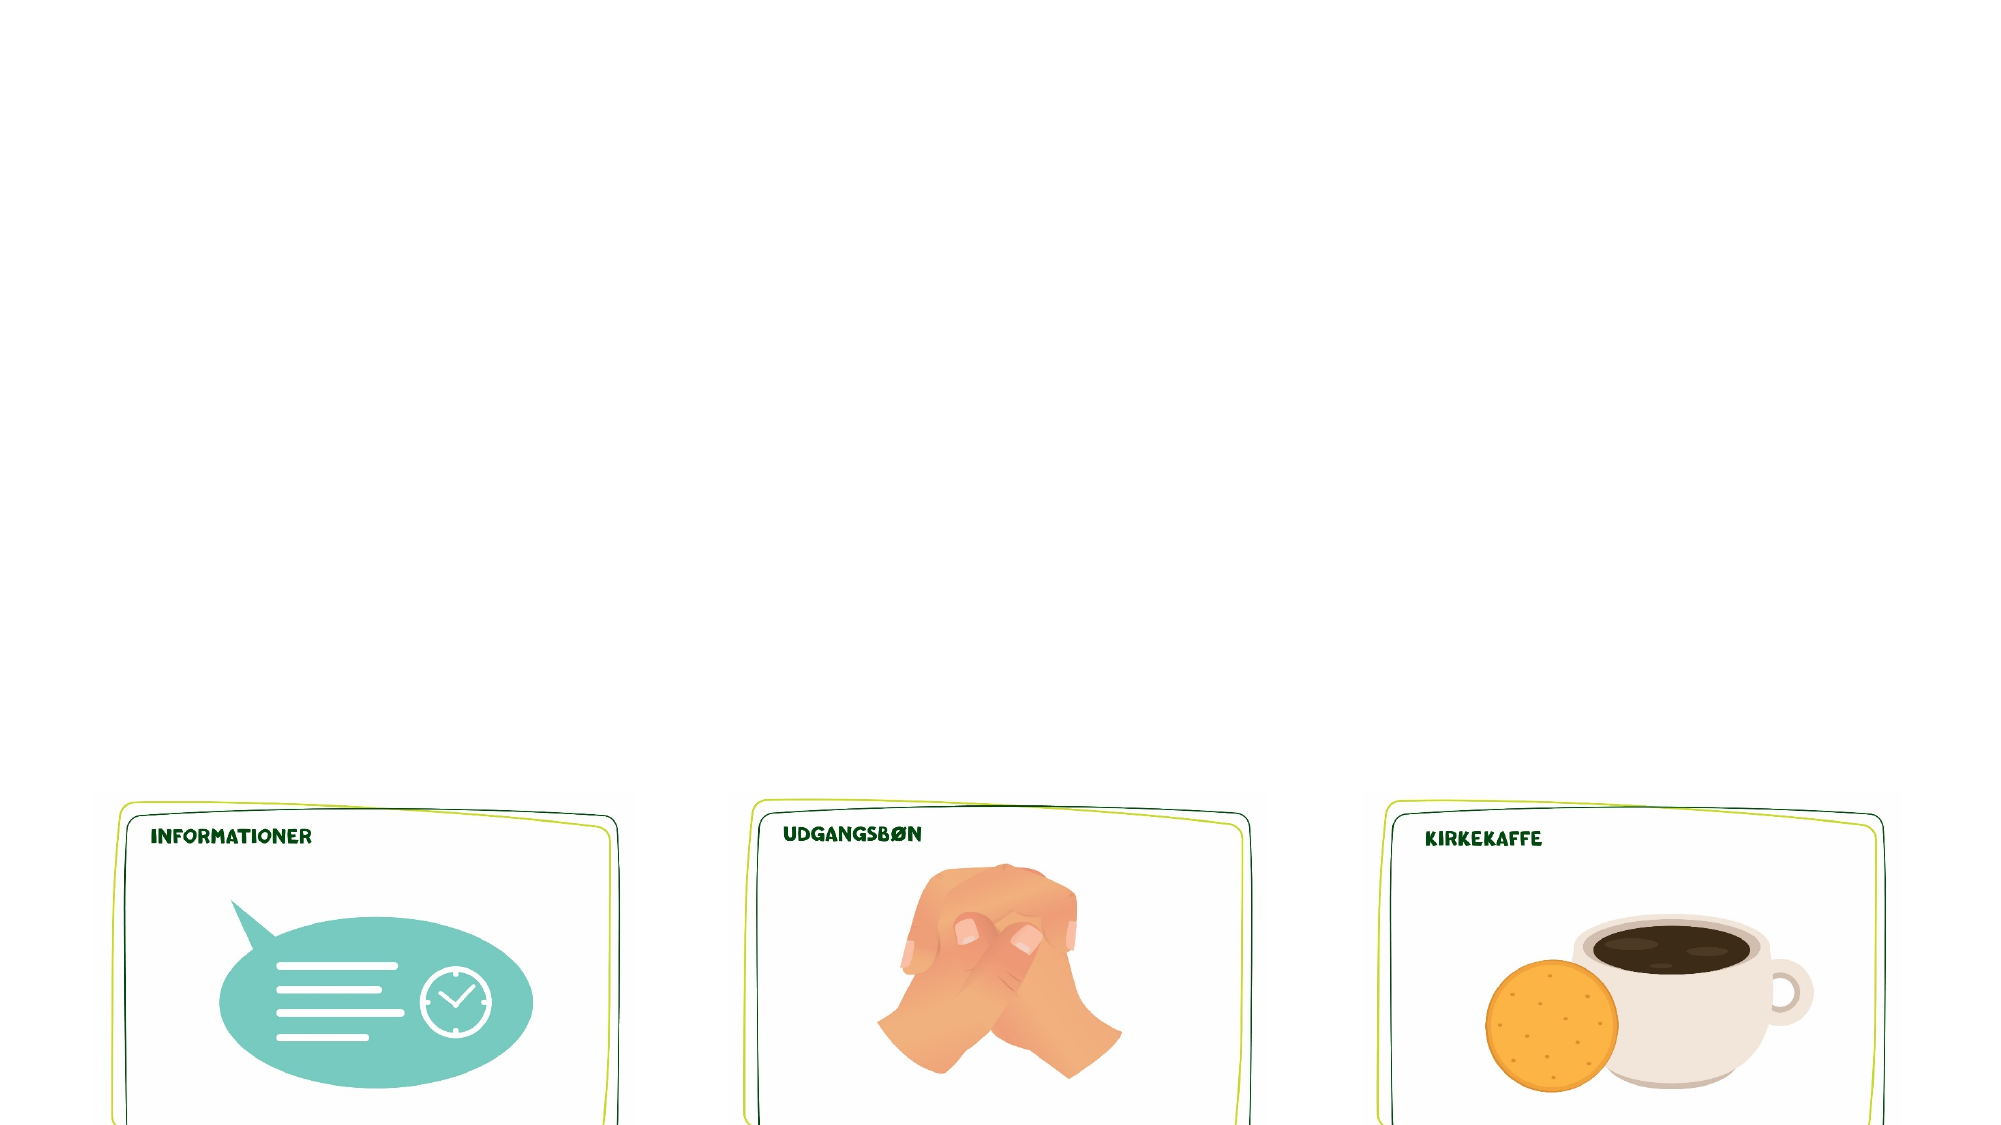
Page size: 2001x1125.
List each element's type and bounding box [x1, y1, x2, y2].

picture [1362, 792, 1902, 1125]
picture [93, 792, 634, 1125]
picture [728, 792, 1268, 1125]
